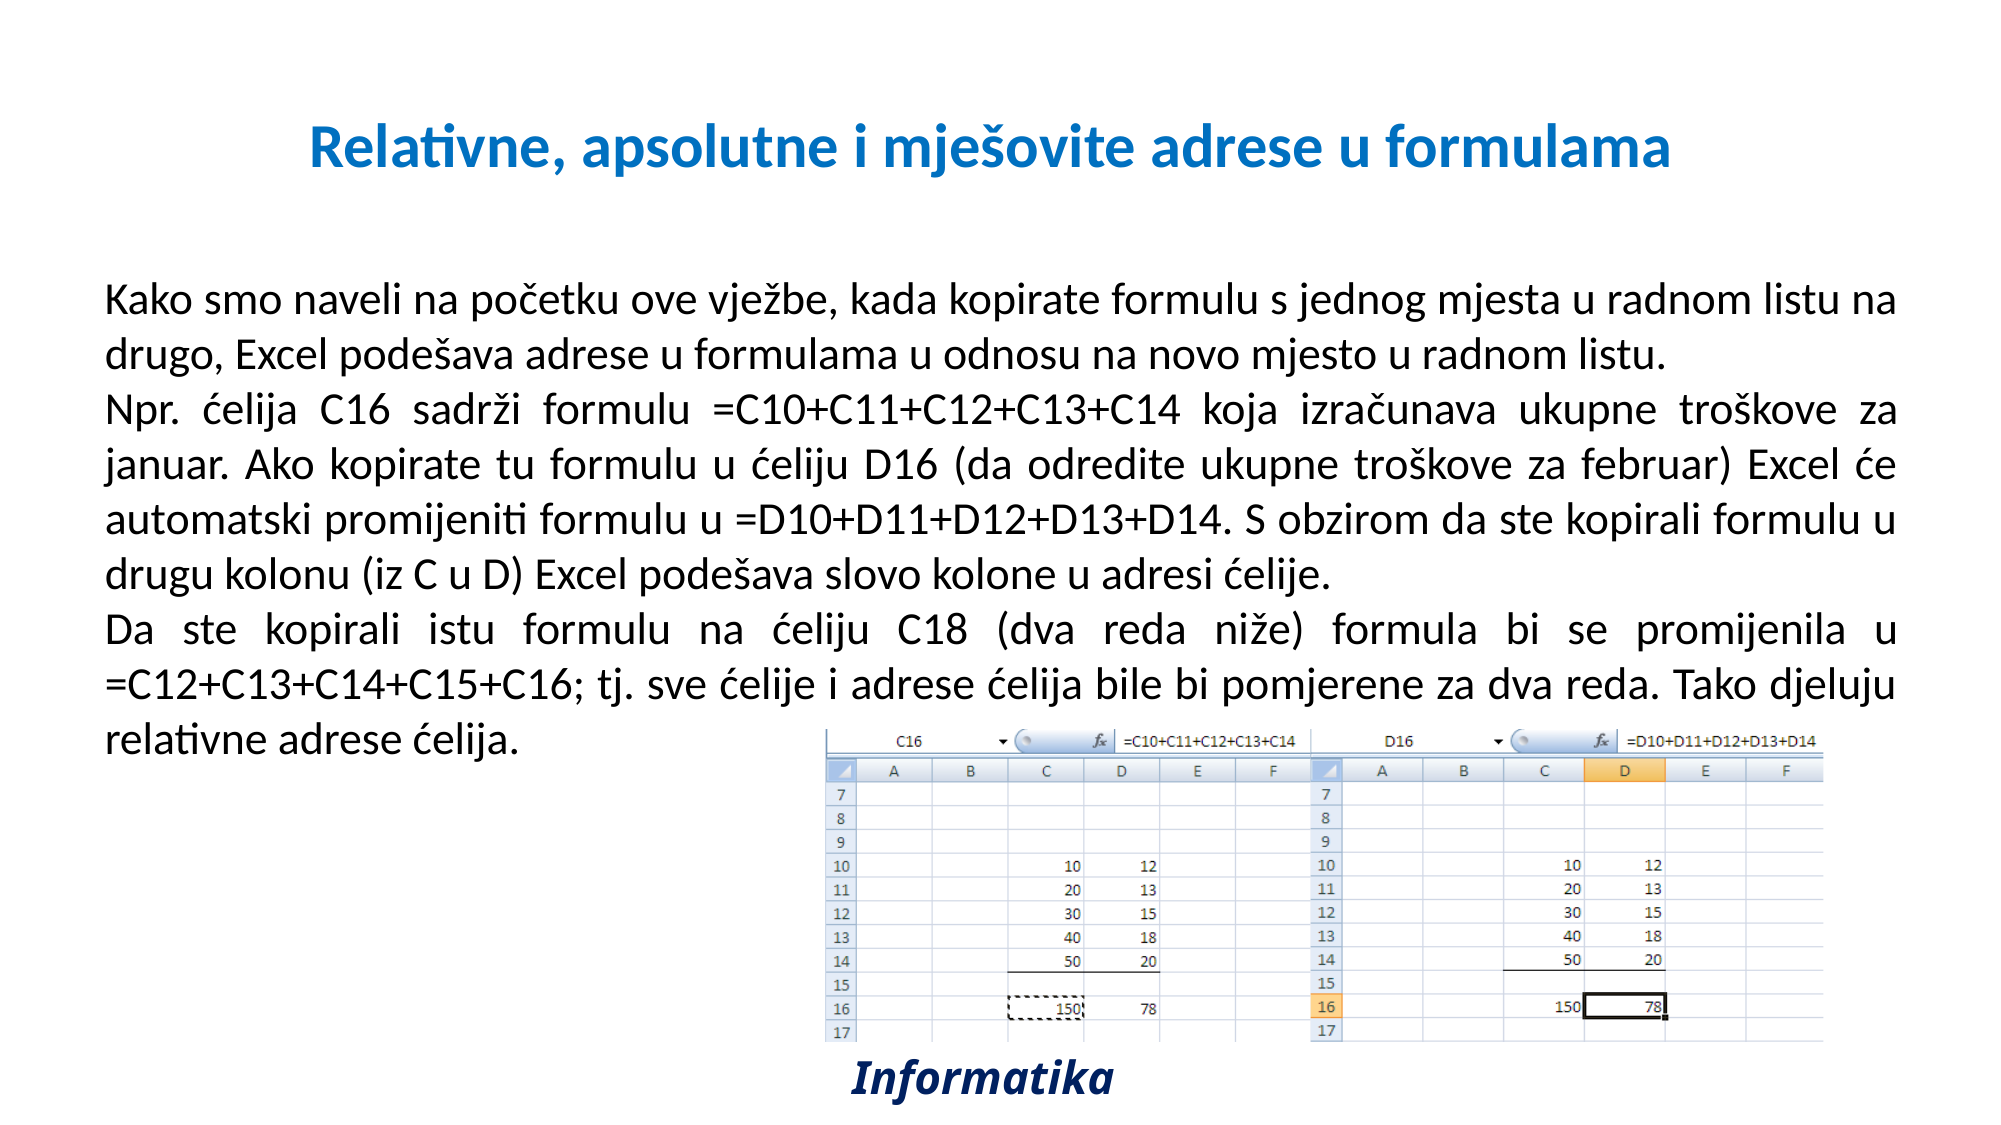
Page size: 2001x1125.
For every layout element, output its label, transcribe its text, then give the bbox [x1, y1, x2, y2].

picture [824, 729, 1824, 1042]
text_box Kako smo naveli na početku ove vježbe, kada kopirate formulu s jednog mjesta u radnom listu na drugo, Excel podešava adrese u formulama u odnosu na novo mjesto u radnom listu. Npr. ćelija C16 sadrži formulu =C10+C11+C12+C13+C14 koja izračunava ukupne troškove za januar. Ako kopirate tu formulu u ćeliju D16 (da odredite ukupne troškove za februar) Excel će automatski promijeniti formulu u =D10+D11+D12+D13+D14. S obzirom da ste kopirali formulu u drugu kolonu (iz C u D) Excel podešava slovo kolone u adresi ćelije. Da ste kopirali istu formulu na ćeliju C18 (dva reda niže) formula bi se promijenila u =C12+C13+C14+C15+C16; tj. sve ćelije i adrese ćelija bile bi pomjerene za dva reda. Tako djeluju relativne adrese ćelija. [90, 261, 1914, 771]
text_box Relativne, apsolutne i mješovite adrese u formulama [184, 97, 1813, 188]
text_box Informatika [713, 1041, 1254, 1112]
